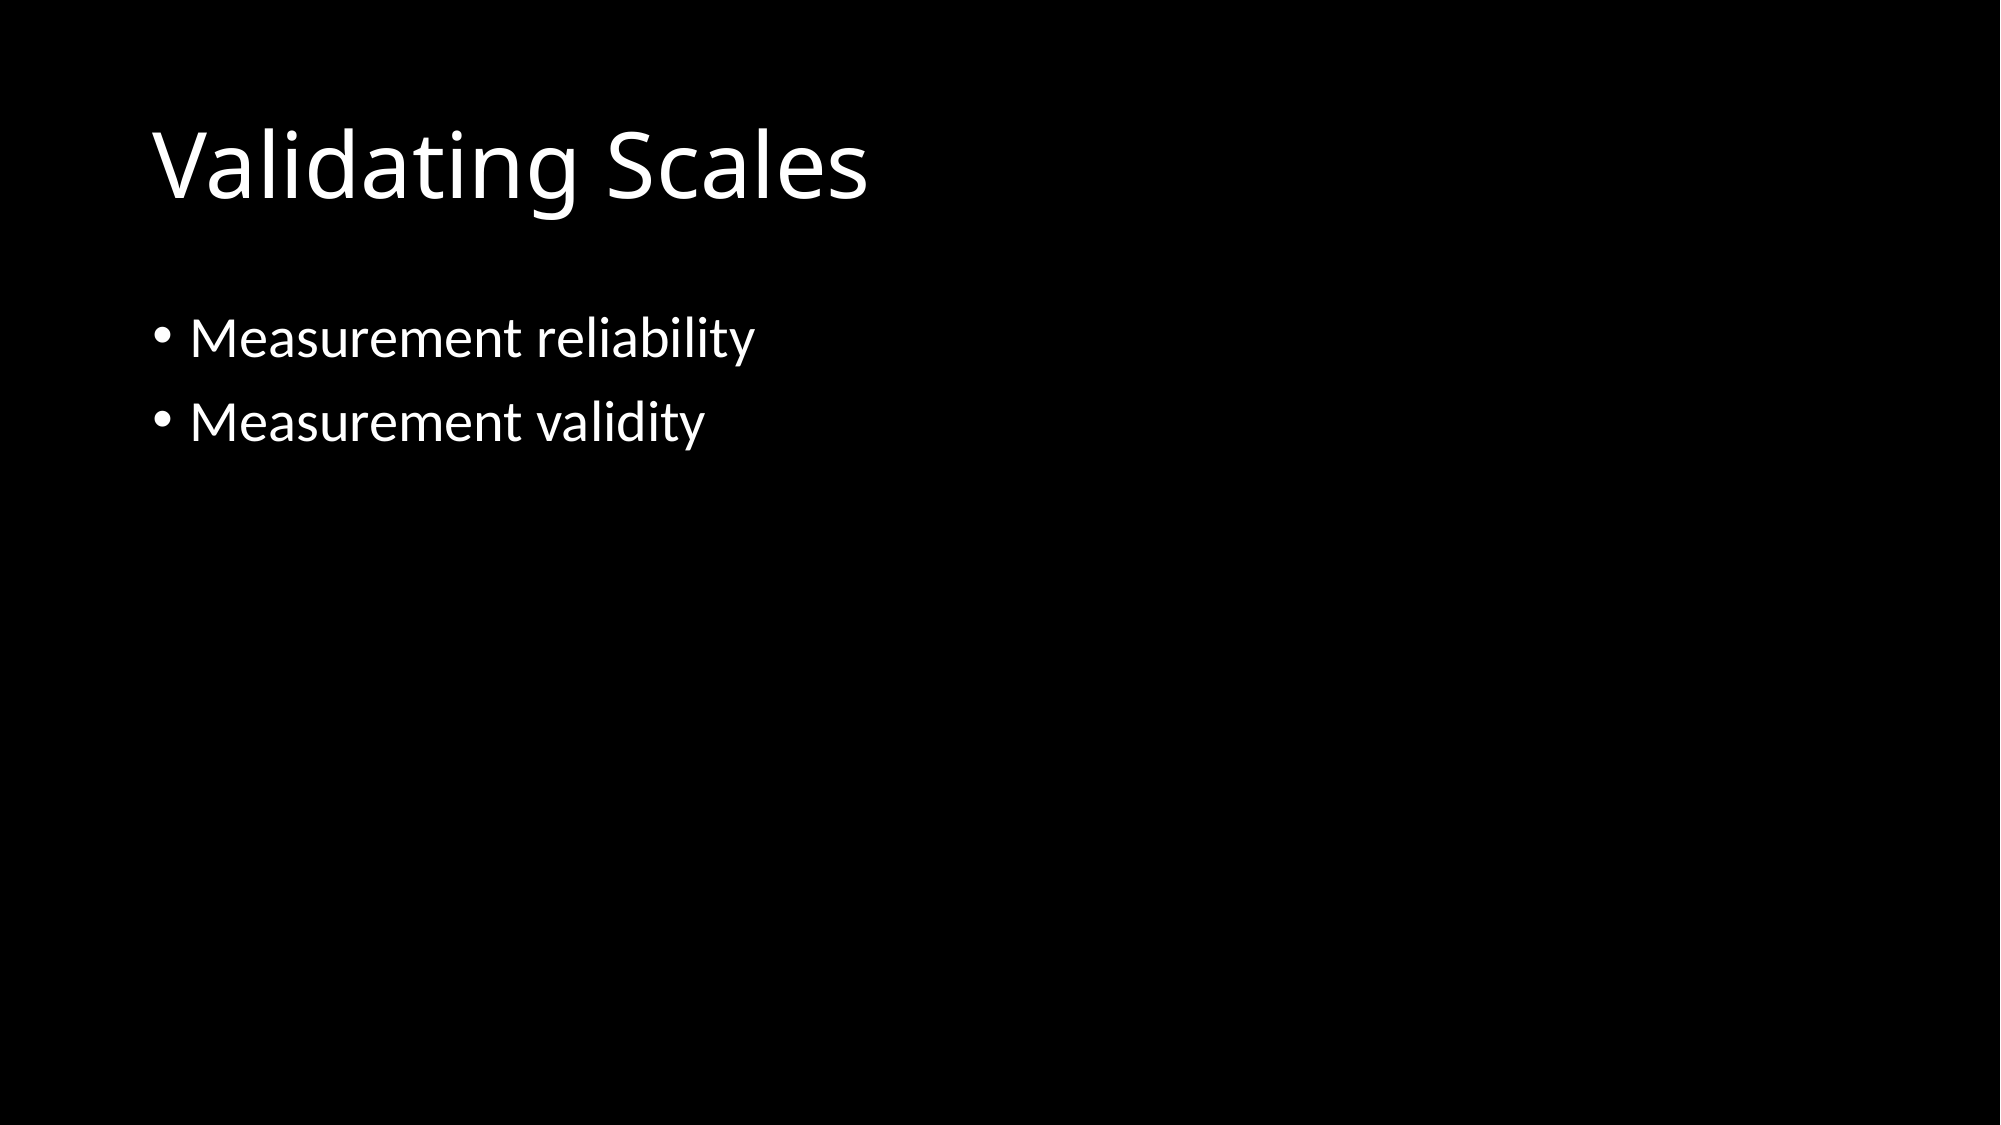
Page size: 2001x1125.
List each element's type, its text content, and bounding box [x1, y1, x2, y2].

list Measurement reliability Measurement validity [137, 299, 1863, 1014]
title Validating Scales [137, 59, 1863, 278]
